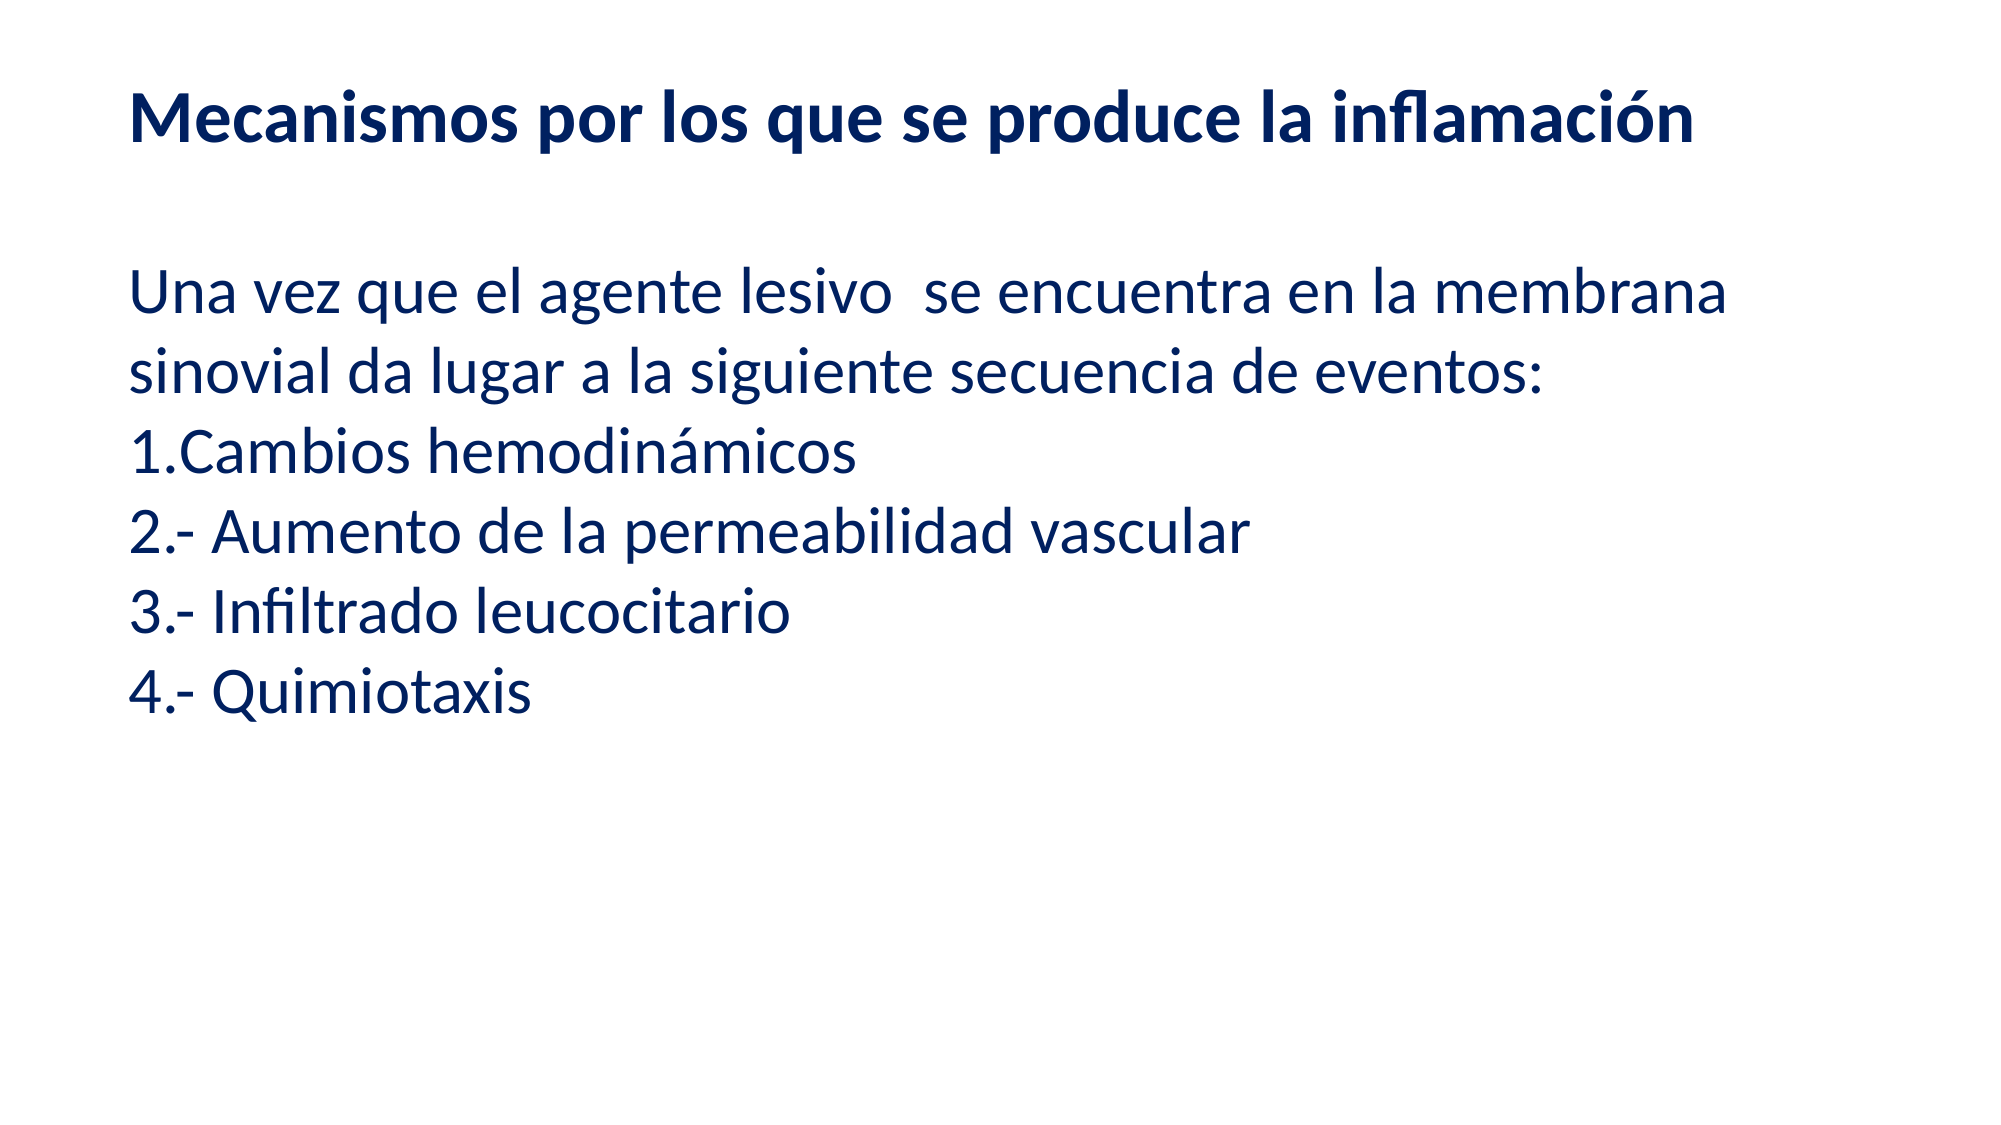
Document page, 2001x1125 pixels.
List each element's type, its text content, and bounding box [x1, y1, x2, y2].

text_box Mecanismos por los que se produce la inflamación Una vez que el agente lesivo se encuentra en la membrana sinovial da lugar a la siguiente secuencia de eventos: Cambios hemodinámicos 2.- Aumento de la permeabilidad vascular 3.- Infiltrado leucocitario 4.- Quimiotaxis [113, 59, 1781, 735]
